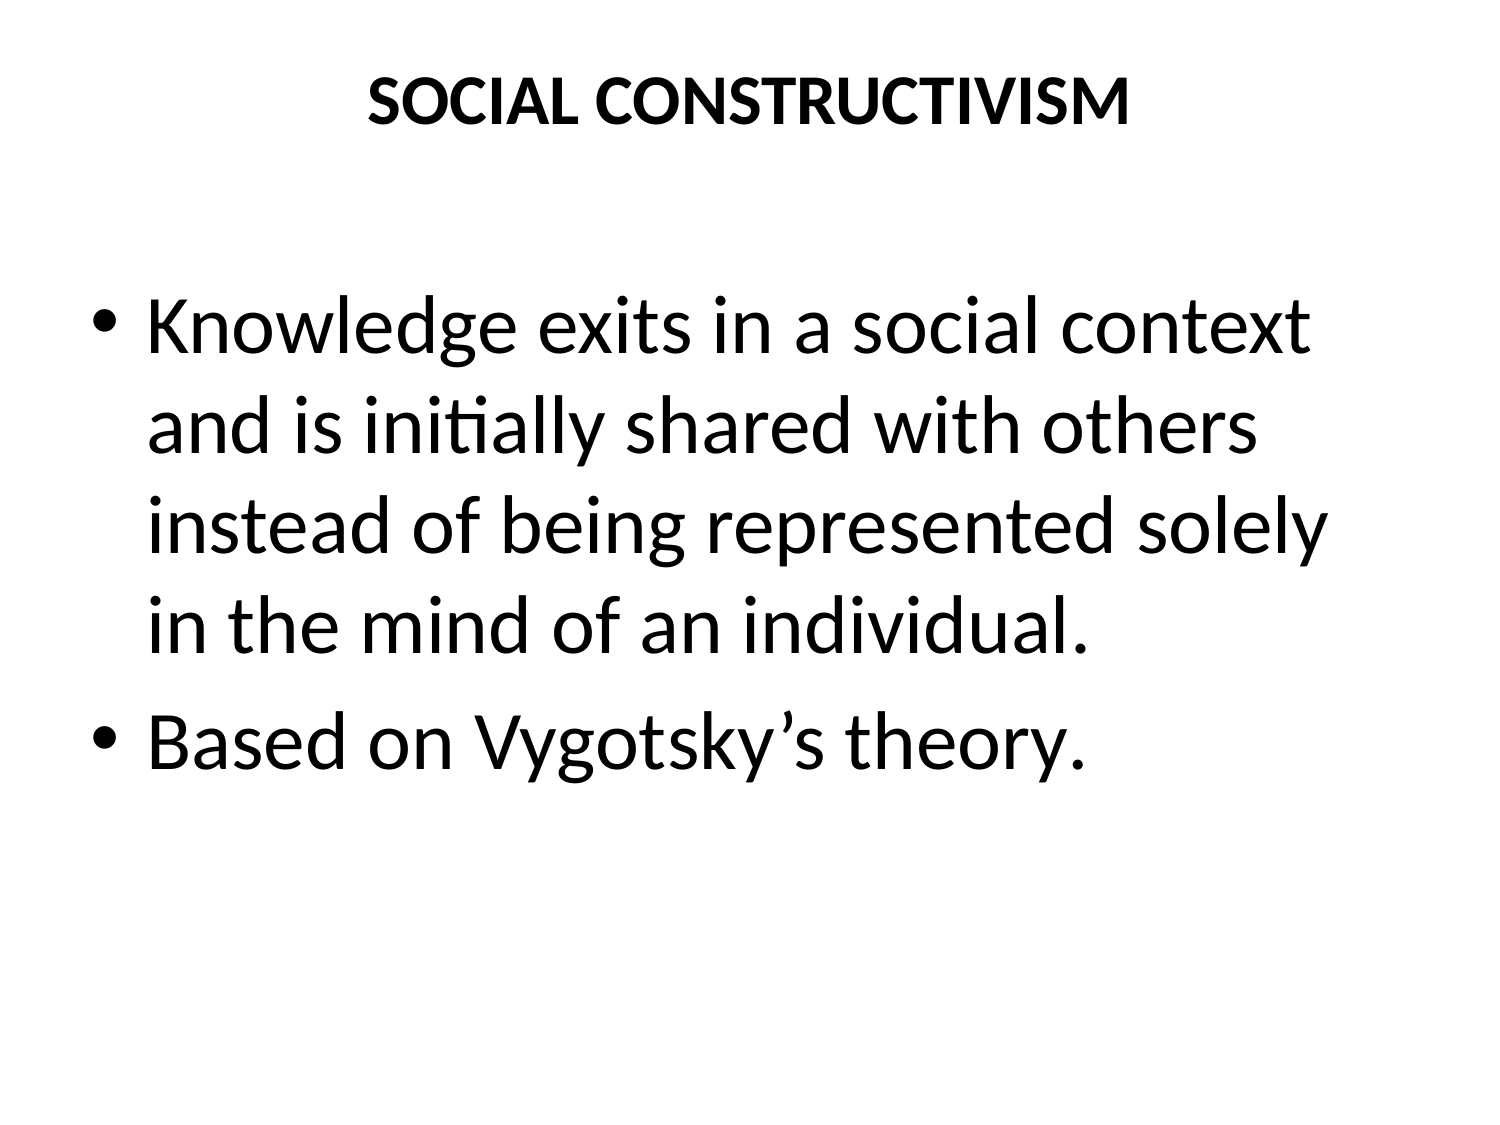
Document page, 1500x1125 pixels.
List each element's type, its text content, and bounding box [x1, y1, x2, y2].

title SOCIAL CONSTRUCTIVISM [75, 45, 1425, 233]
list Knowledge exits in a social context and is initially shared with others instead of being represented solely in the mind of an individual. Based on Vygotsky’s theory. [75, 262, 1425, 1005]
